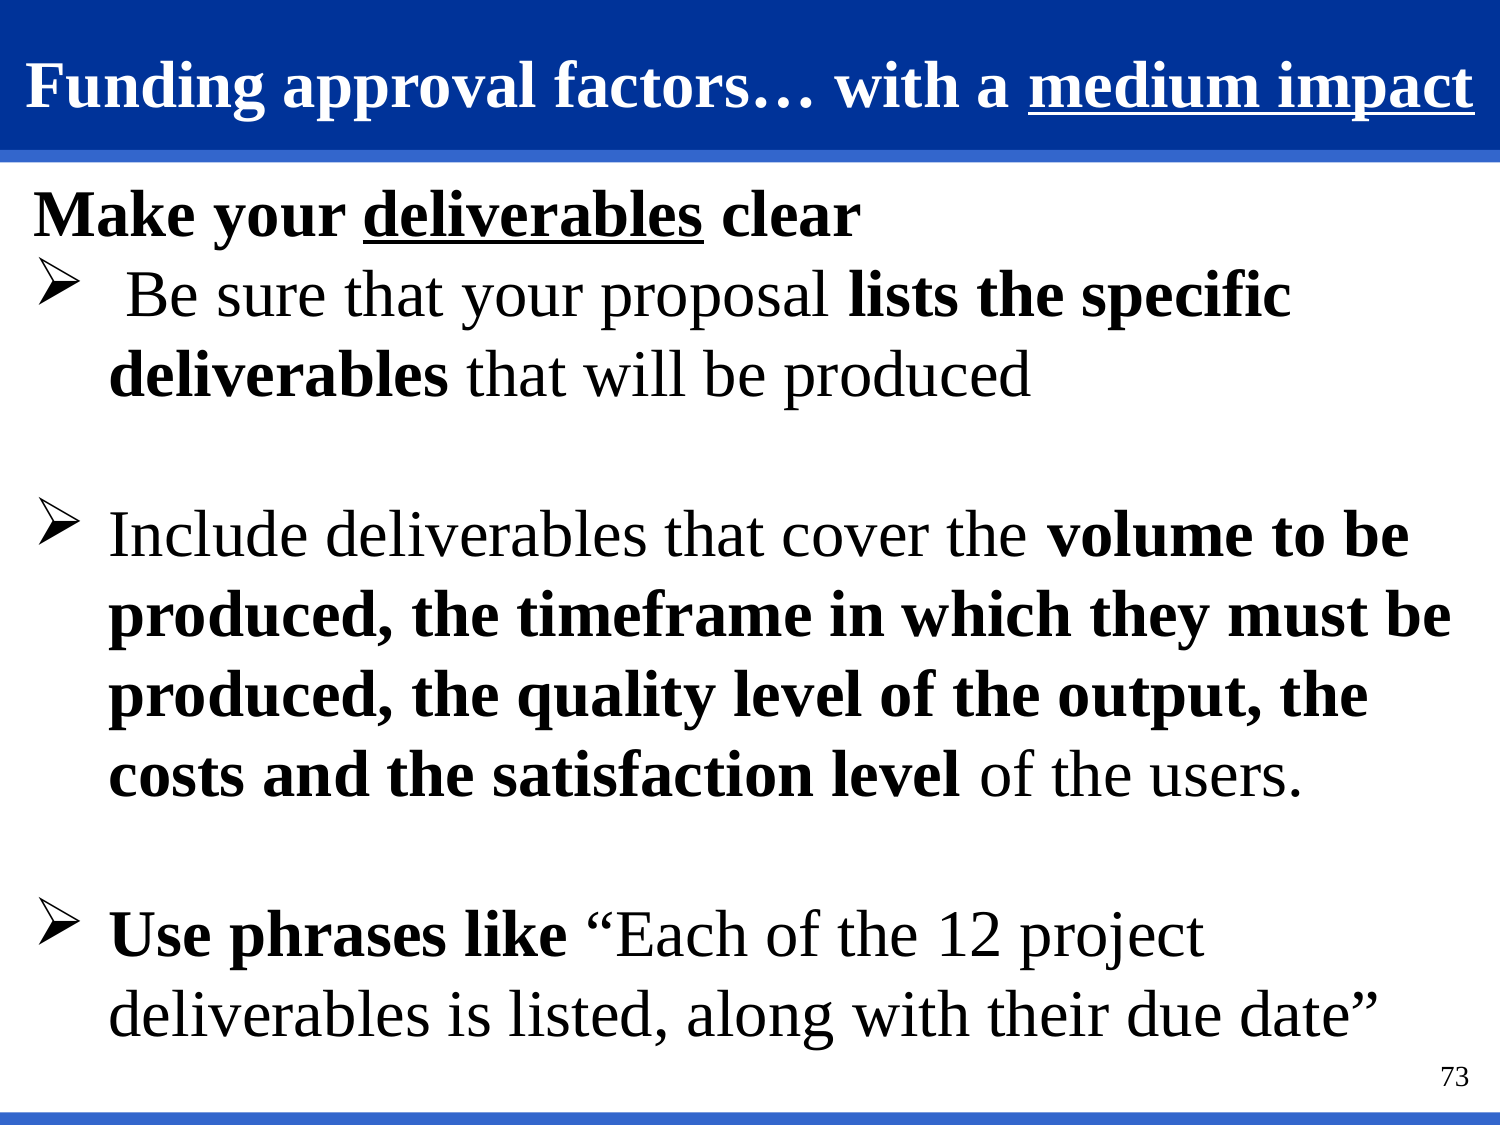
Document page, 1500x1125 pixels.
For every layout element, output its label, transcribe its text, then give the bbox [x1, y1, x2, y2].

text_box Make your deliverables clear Be sure that your proposal lists the specific deliverables that will be produced Include deliverables that cover the volume to be produced, the timeframe in which they must be produced, the quality level of the output, the costs and the satisfaction level of the users. Use phrases like “Each of the 12 project deliverables is listed, along with their due date” Include multi-year results in your estimates - every business function estimates the future impact of their new initiatives. But instead of only including first-year results, that are likely to be minimal. Estimate those results over the next 2-5 years, because that multi-year estimate makes the results appear larger. Use phrases like "Over the next 3 years, the accumulated impact may reach 10% of revenue or $34million". Reveal how much upfront money is needed – even though a large amount of up-front money may not stop you from getting funding, it can raise a red flag, especially when cash is tight. This is an issue also because that large amount of up-front money will obviously be lost on things like land purchases if the project must be terminated early on. Spending the bulk of the funds later allows it to be saved if the project must be ended half way through. Consider phrases like "The project requires a below-average amount of upfront funding, less than $15,000 initial funding and no capital equipment or improvements" [18, 162, 1500, 1125]
title Funding approval factors… with a medium impact [0, 37, 1500, 126]
